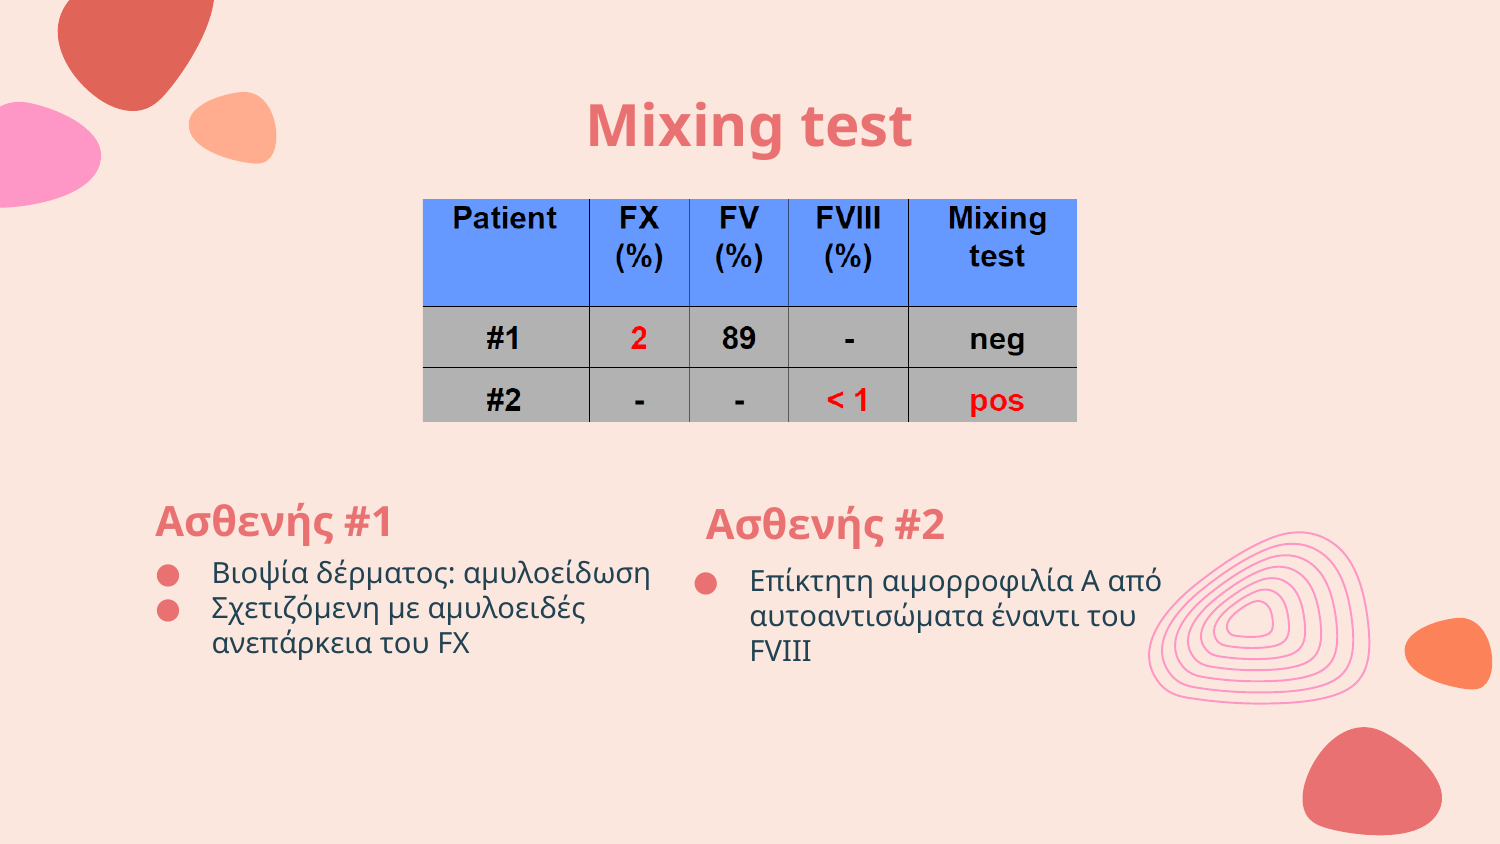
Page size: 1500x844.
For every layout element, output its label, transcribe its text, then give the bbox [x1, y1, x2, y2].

subtitle Ασθενής #1 [121, 472, 454, 549]
subtitle Επίκτητη αιμορροφιλία Α από αυτοαντισώματα έναντι του FVIII [677, 547, 1215, 658]
title Mixing test [339, 72, 1161, 167]
picture [422, 199, 1078, 422]
subtitle Βιοψία δέρματος: αμυλοείδωση Σχετιζόμενη με αμυλοειδές ανεπάρκεια του FX [121, 539, 677, 659]
subtitle Ασθενής #2 [672, 475, 987, 551]
